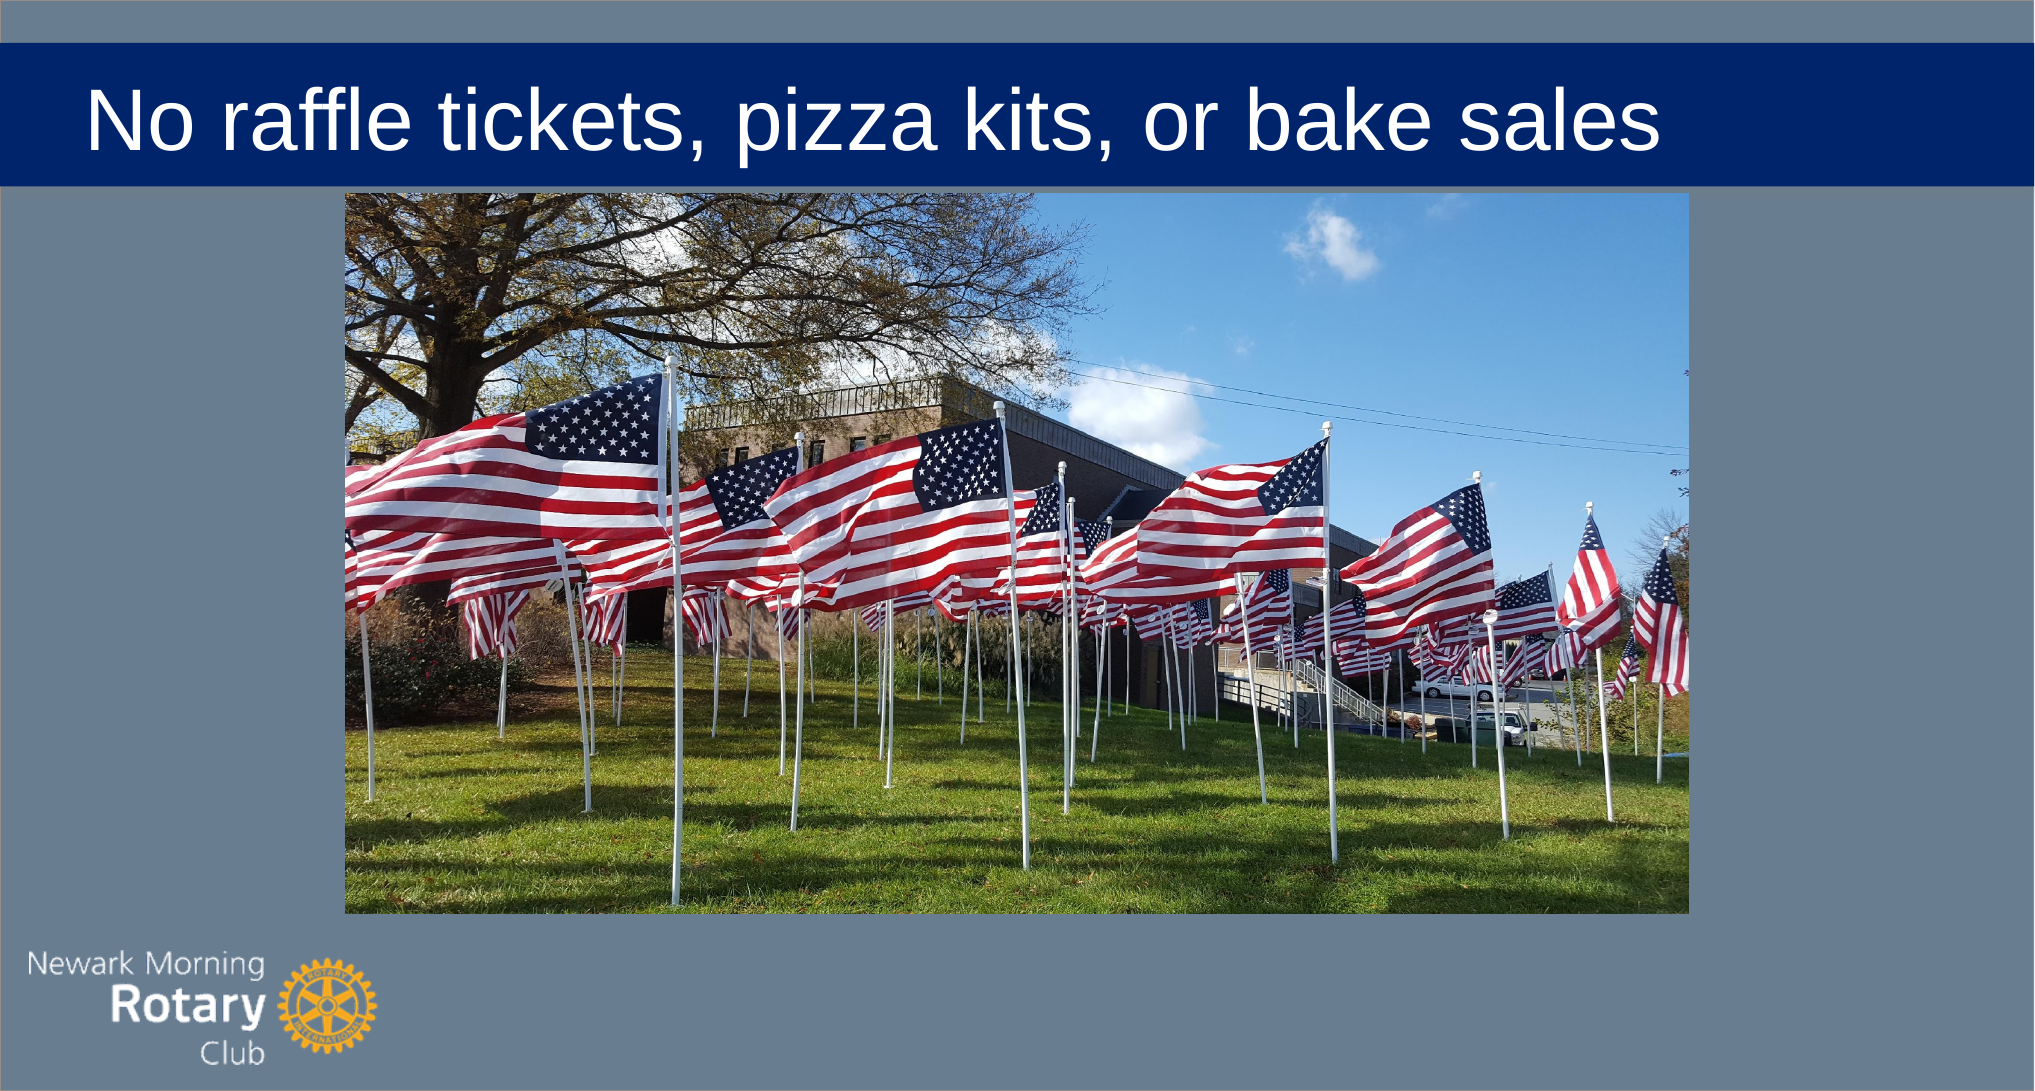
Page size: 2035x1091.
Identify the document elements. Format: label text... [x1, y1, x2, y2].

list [345, 193, 1689, 914]
picture [29, 950, 378, 1065]
title No raffle tickets, pizza kits, or bake sales [84, 72, 2035, 158]
